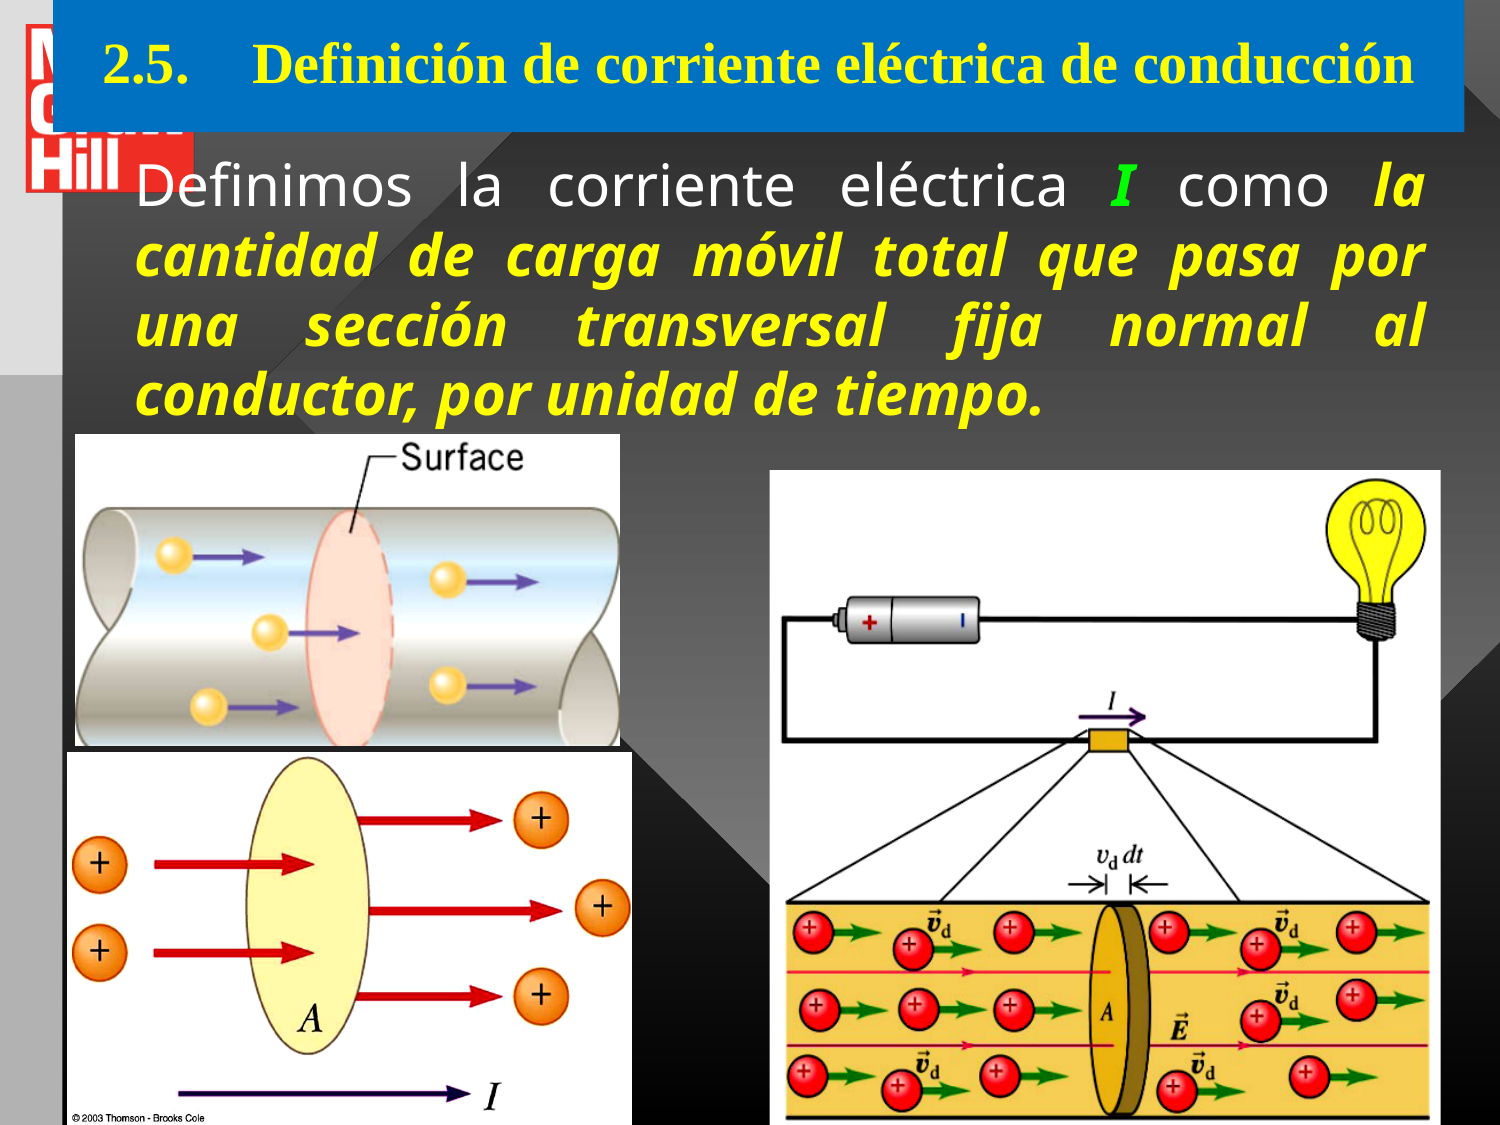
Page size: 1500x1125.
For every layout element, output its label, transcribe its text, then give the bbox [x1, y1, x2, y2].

title 2.5. Definición de corriente eléctrica de conducción [52, 1, 1465, 133]
picture [24, 24, 200, 200]
picture [75, 434, 620, 747]
list Definimos la corriente eléctrica I como la cantidad de carga móvil total que pasa por una sección transversal fija normal al conductor, por unidad de tiempo. [62, 139, 1441, 1083]
picture [66, 751, 632, 1125]
picture [769, 467, 1441, 1125]
